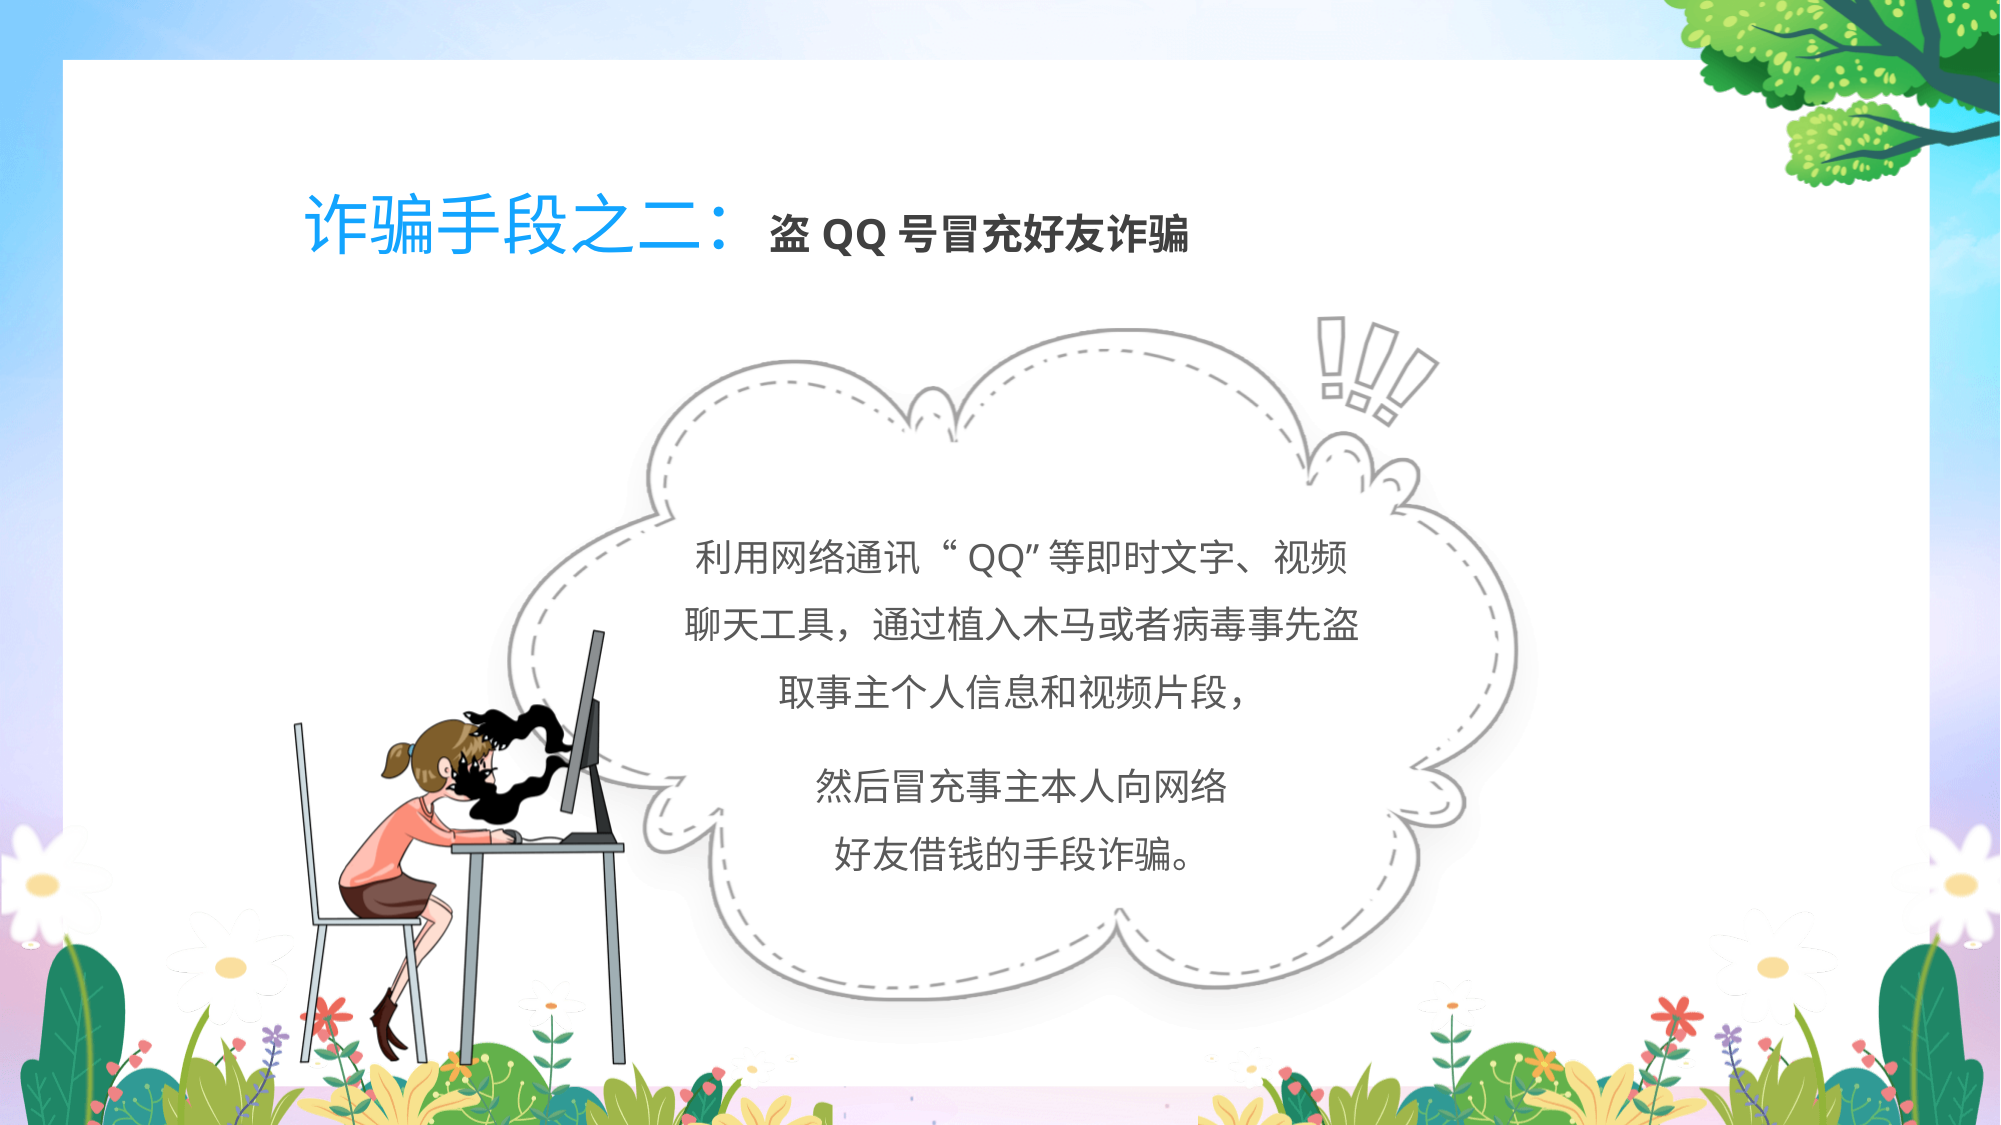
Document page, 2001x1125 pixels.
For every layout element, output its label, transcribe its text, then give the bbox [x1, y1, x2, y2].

text_box 诈骗手段之二：盗QQ号冒充好友诈骗 [287, 175, 1268, 271]
picture [0, 0, 2001, 1125]
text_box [456, 271, 1544, 1061]
